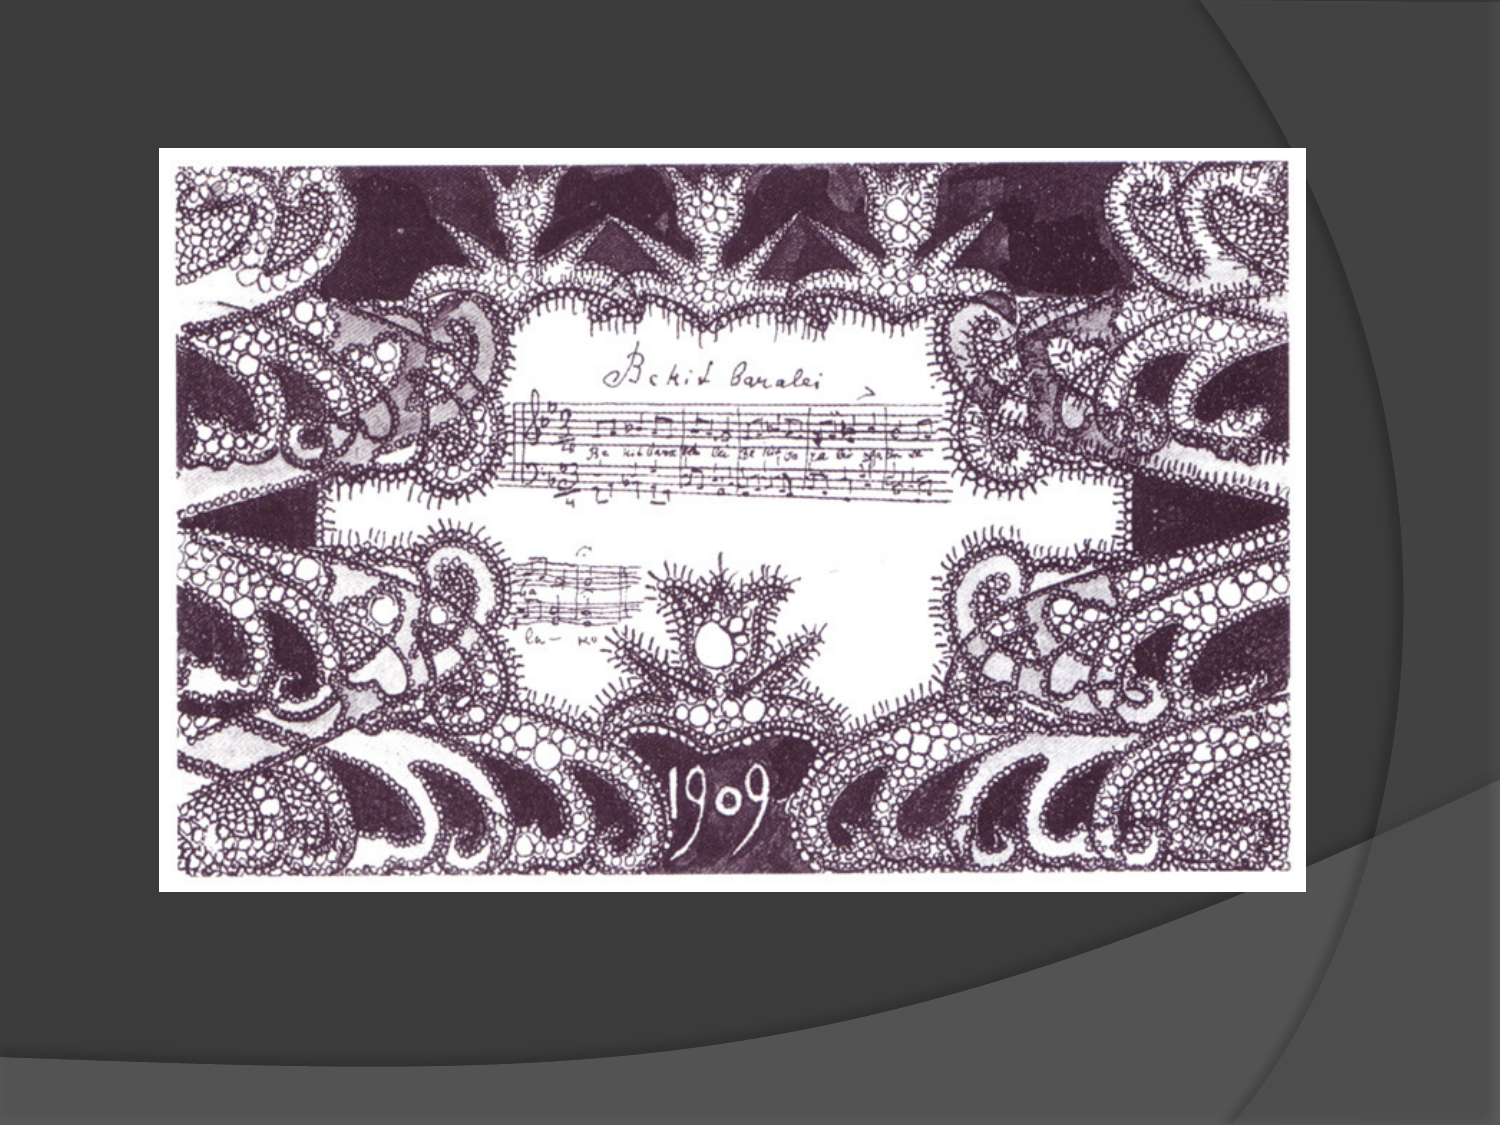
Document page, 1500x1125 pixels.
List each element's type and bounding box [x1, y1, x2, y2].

list [159, 148, 1307, 892]
